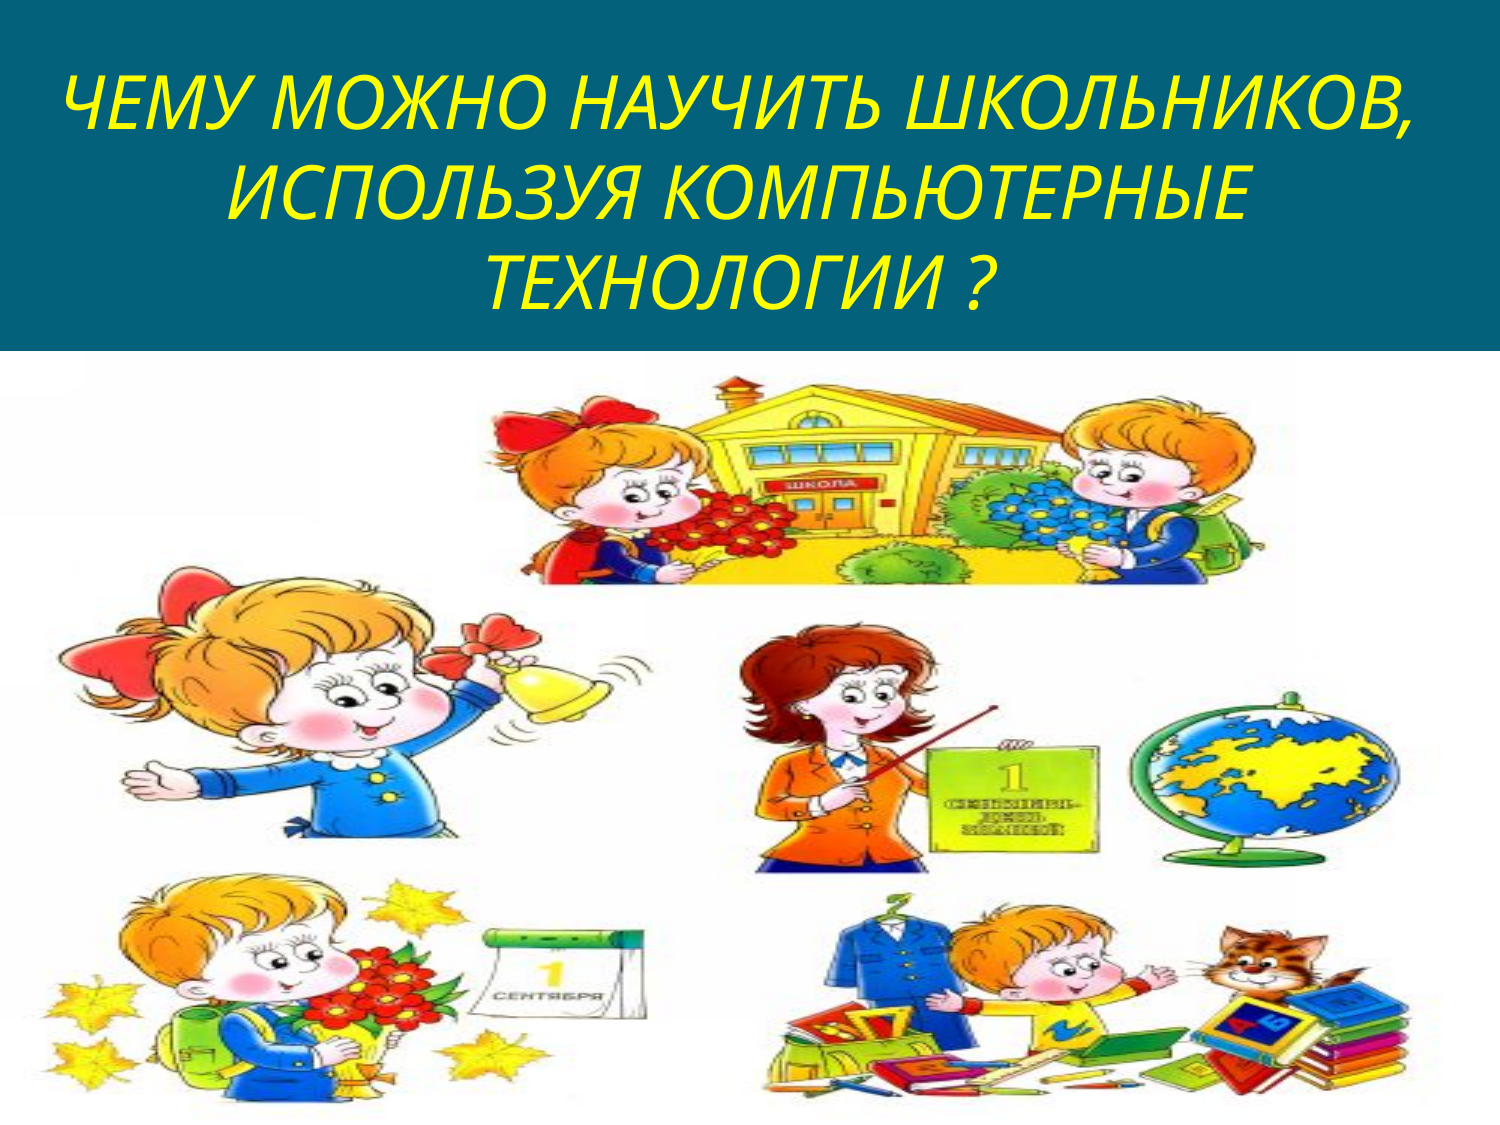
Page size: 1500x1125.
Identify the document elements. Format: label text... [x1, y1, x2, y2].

picture [0, 352, 1500, 1125]
text_box ЧЕМУ МОЖНО НАУЧИТЬ ШКОЛЬНИКОВ, ИСПОЛЬЗУЯ КОМПЬЮТЕРНЫЕ ТЕХНОЛОГИИ ? [35, 46, 1442, 332]
